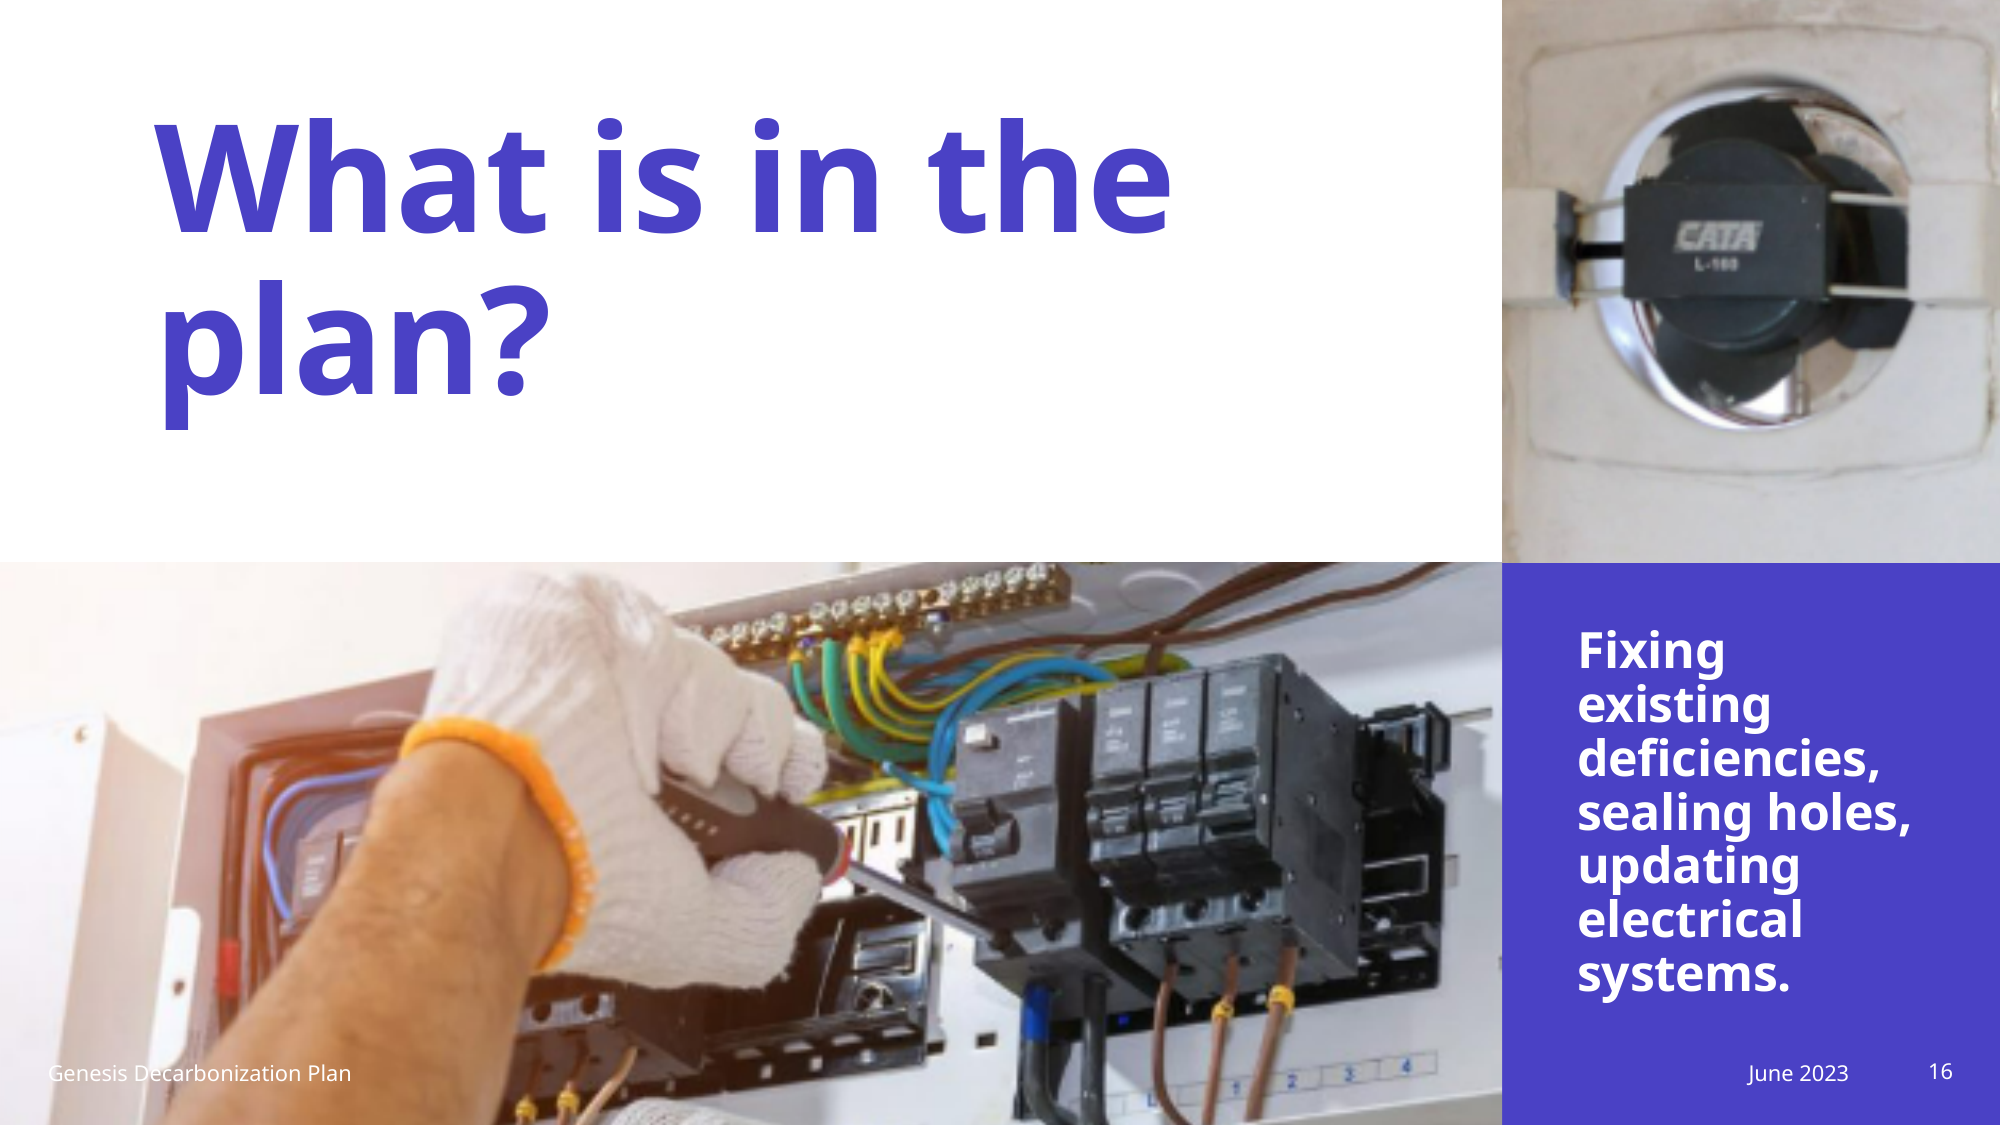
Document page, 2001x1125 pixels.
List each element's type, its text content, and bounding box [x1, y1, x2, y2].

text_box [0, 0, 1502, 562]
text_box [1503, 563, 2000, 1125]
picture [0, 0, 2000, 1125]
title What is in the plan? [139, 95, 1393, 482]
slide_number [1503, 1042, 1864, 1103]
slide_number 16 [1864, 1042, 1968, 1103]
subtitle Fixing existing deficiencies, sealing holes, updating electrical systems. [1562, 617, 1947, 1021]
